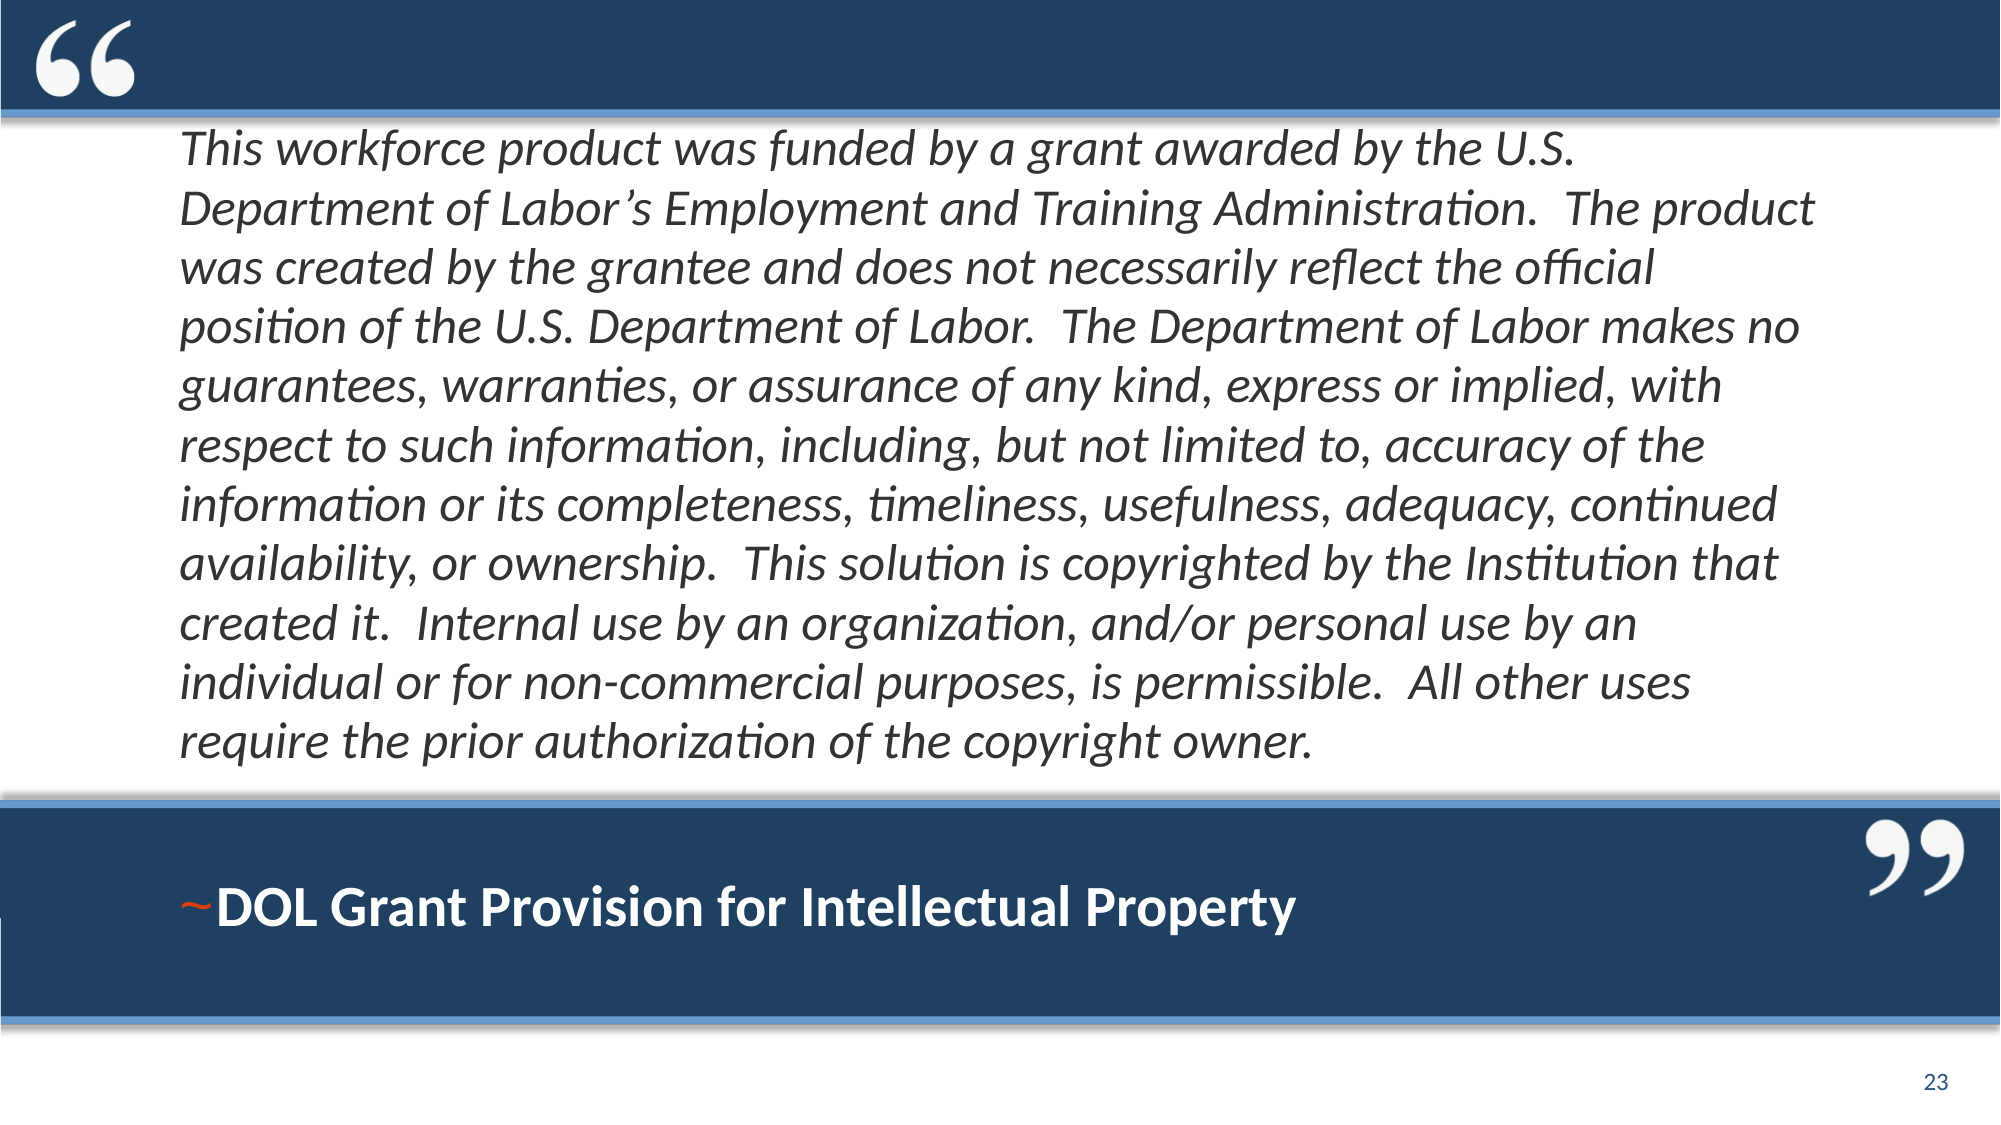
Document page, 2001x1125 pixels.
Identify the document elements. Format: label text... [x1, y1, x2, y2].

list This workforce product was funded by a grant awarded by the U.S. Department of Labor’s Employment and Training Administration. The product was created by the grantee and does not necessarily reflect the official position of the U.S. Department of Labor. The Department of Labor makes no guarantees, warranties, or assurance of any kind, express or implied, with respect to such information, including, but not limited to, accuracy of the information or its completeness, timeliness, usefulness, adequacy, continued availability, or ownership. This solution is copyrighted by the Institution that created it. Internal use by an organization, and/or personal use by an individual or for non-commercial purposes, is permissible. All other uses require the prior authorization of the copyright owner. [164, 109, 1836, 780]
picture [3, 0, 1999, 132]
list DOL Grant Provision for Intellectual Property [164, 825, 1836, 989]
picture [0, 785, 2000, 1039]
slide_number 23 [1514, 1050, 1965, 1111]
